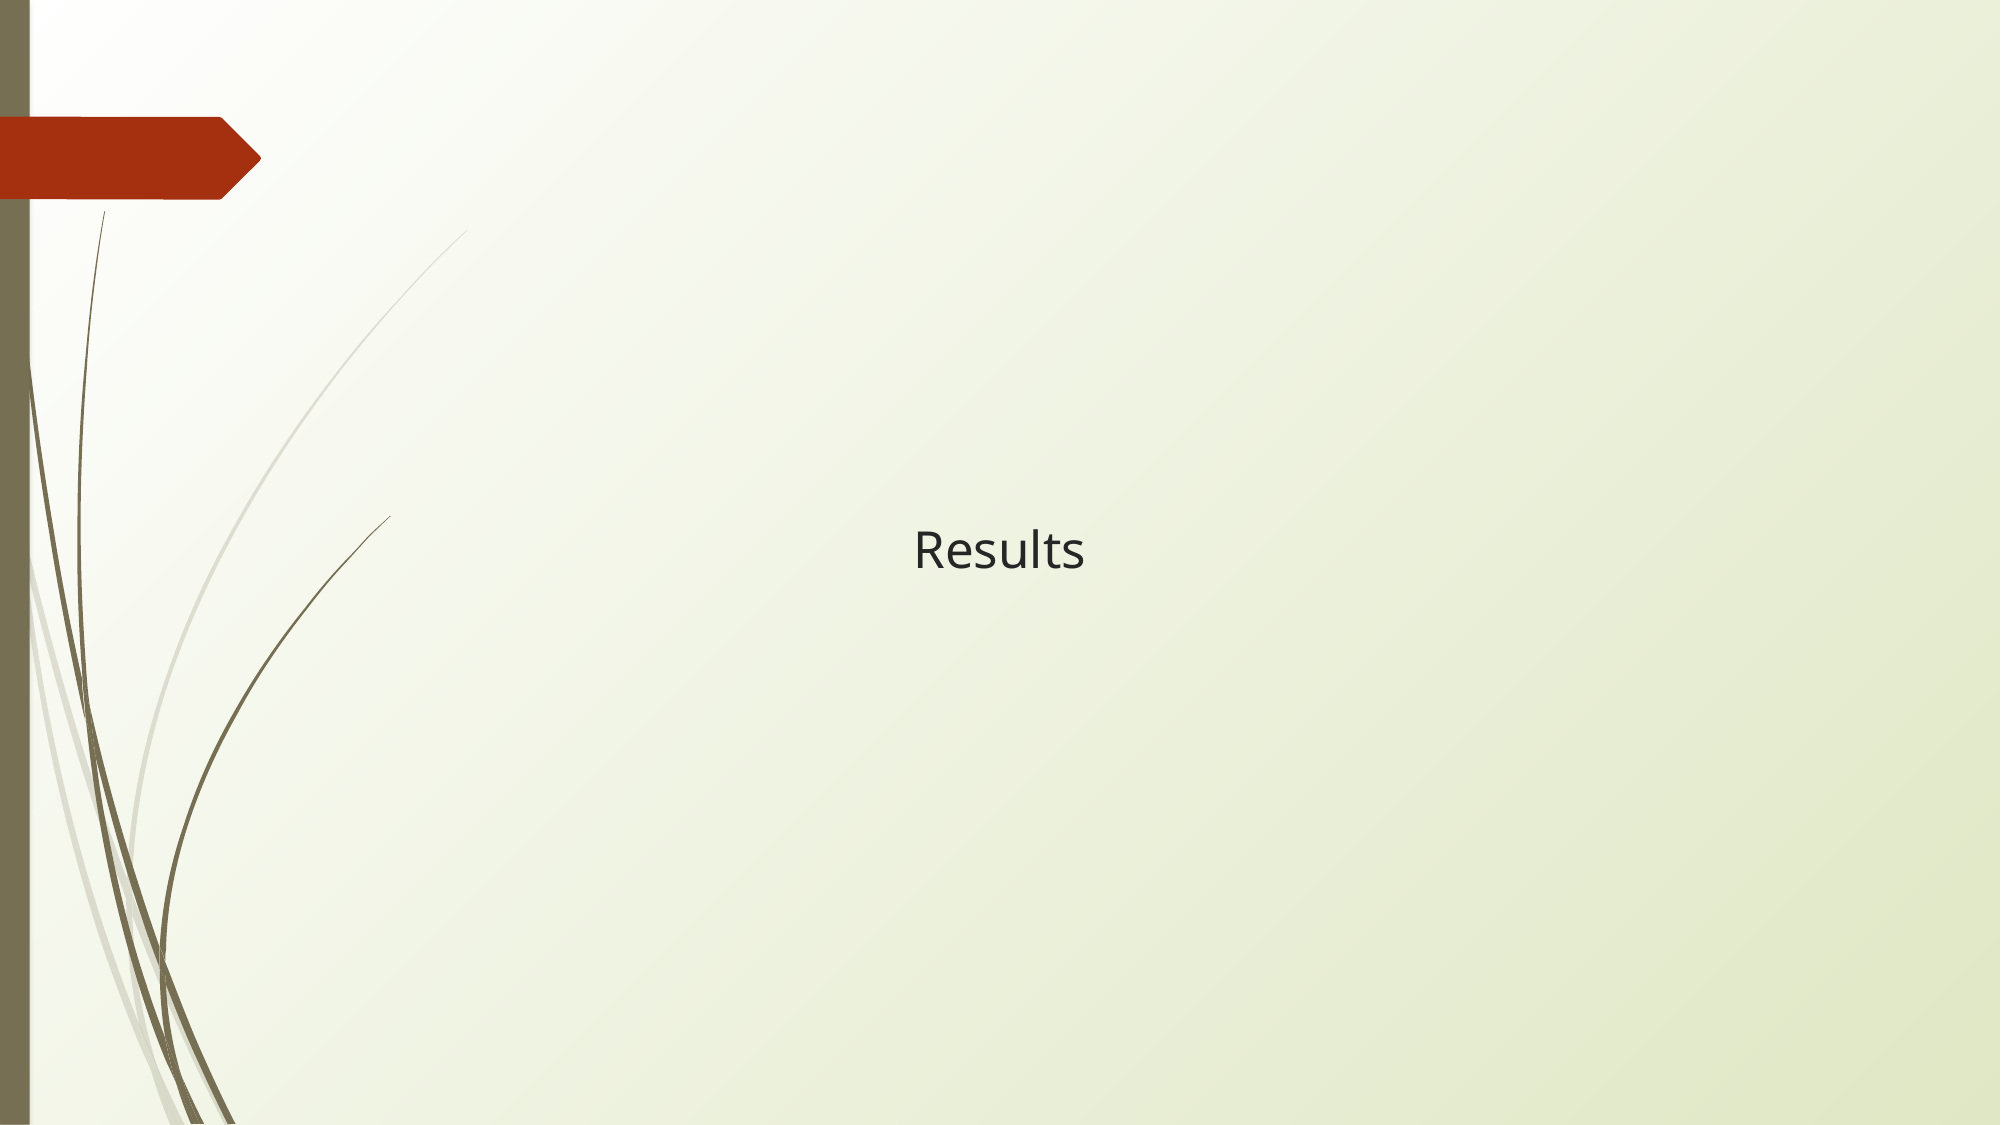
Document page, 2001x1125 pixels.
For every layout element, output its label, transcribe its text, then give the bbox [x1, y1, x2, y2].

text_box Results [778, 510, 1222, 649]
